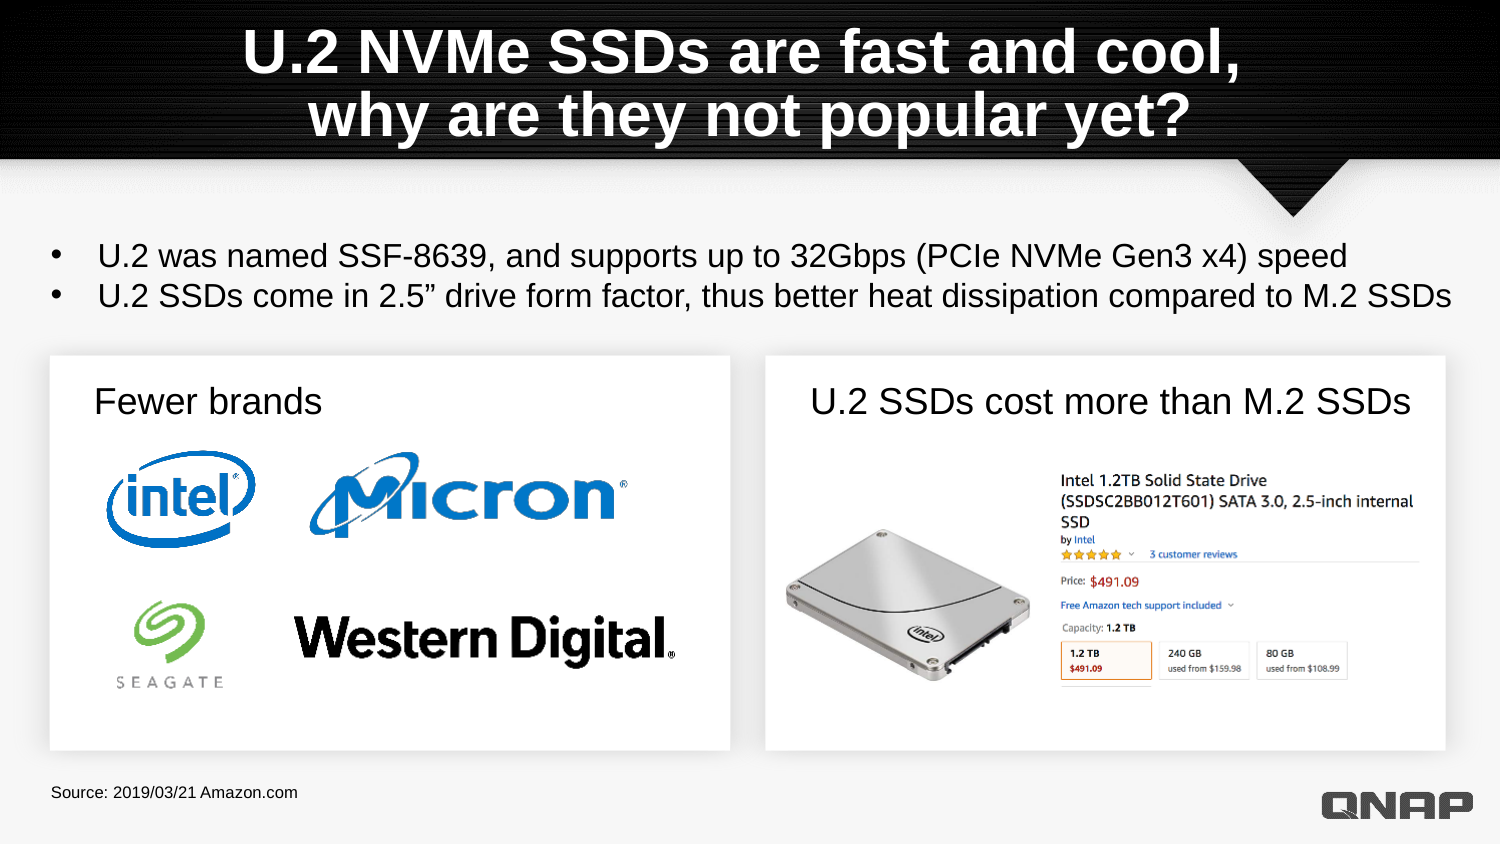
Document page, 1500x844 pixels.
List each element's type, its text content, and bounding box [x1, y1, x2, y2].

text_box U.2 was named SSF-8639, and supports up to 32Gbps (PCIe NVMe Gen3 x4) speed U.2 SSDs come in 2.5” drive form factor, thus better heat dissipation compared to M.2 SSDs [35, 226, 1483, 322]
title U.2 NVMe SSDs are fast and cool, why are they not popular yet? [53, 15, 1450, 157]
text_box Source: 2019/03/21 Amazon.com [36, 790, 340, 810]
picture [0, 0, 1500, 844]
